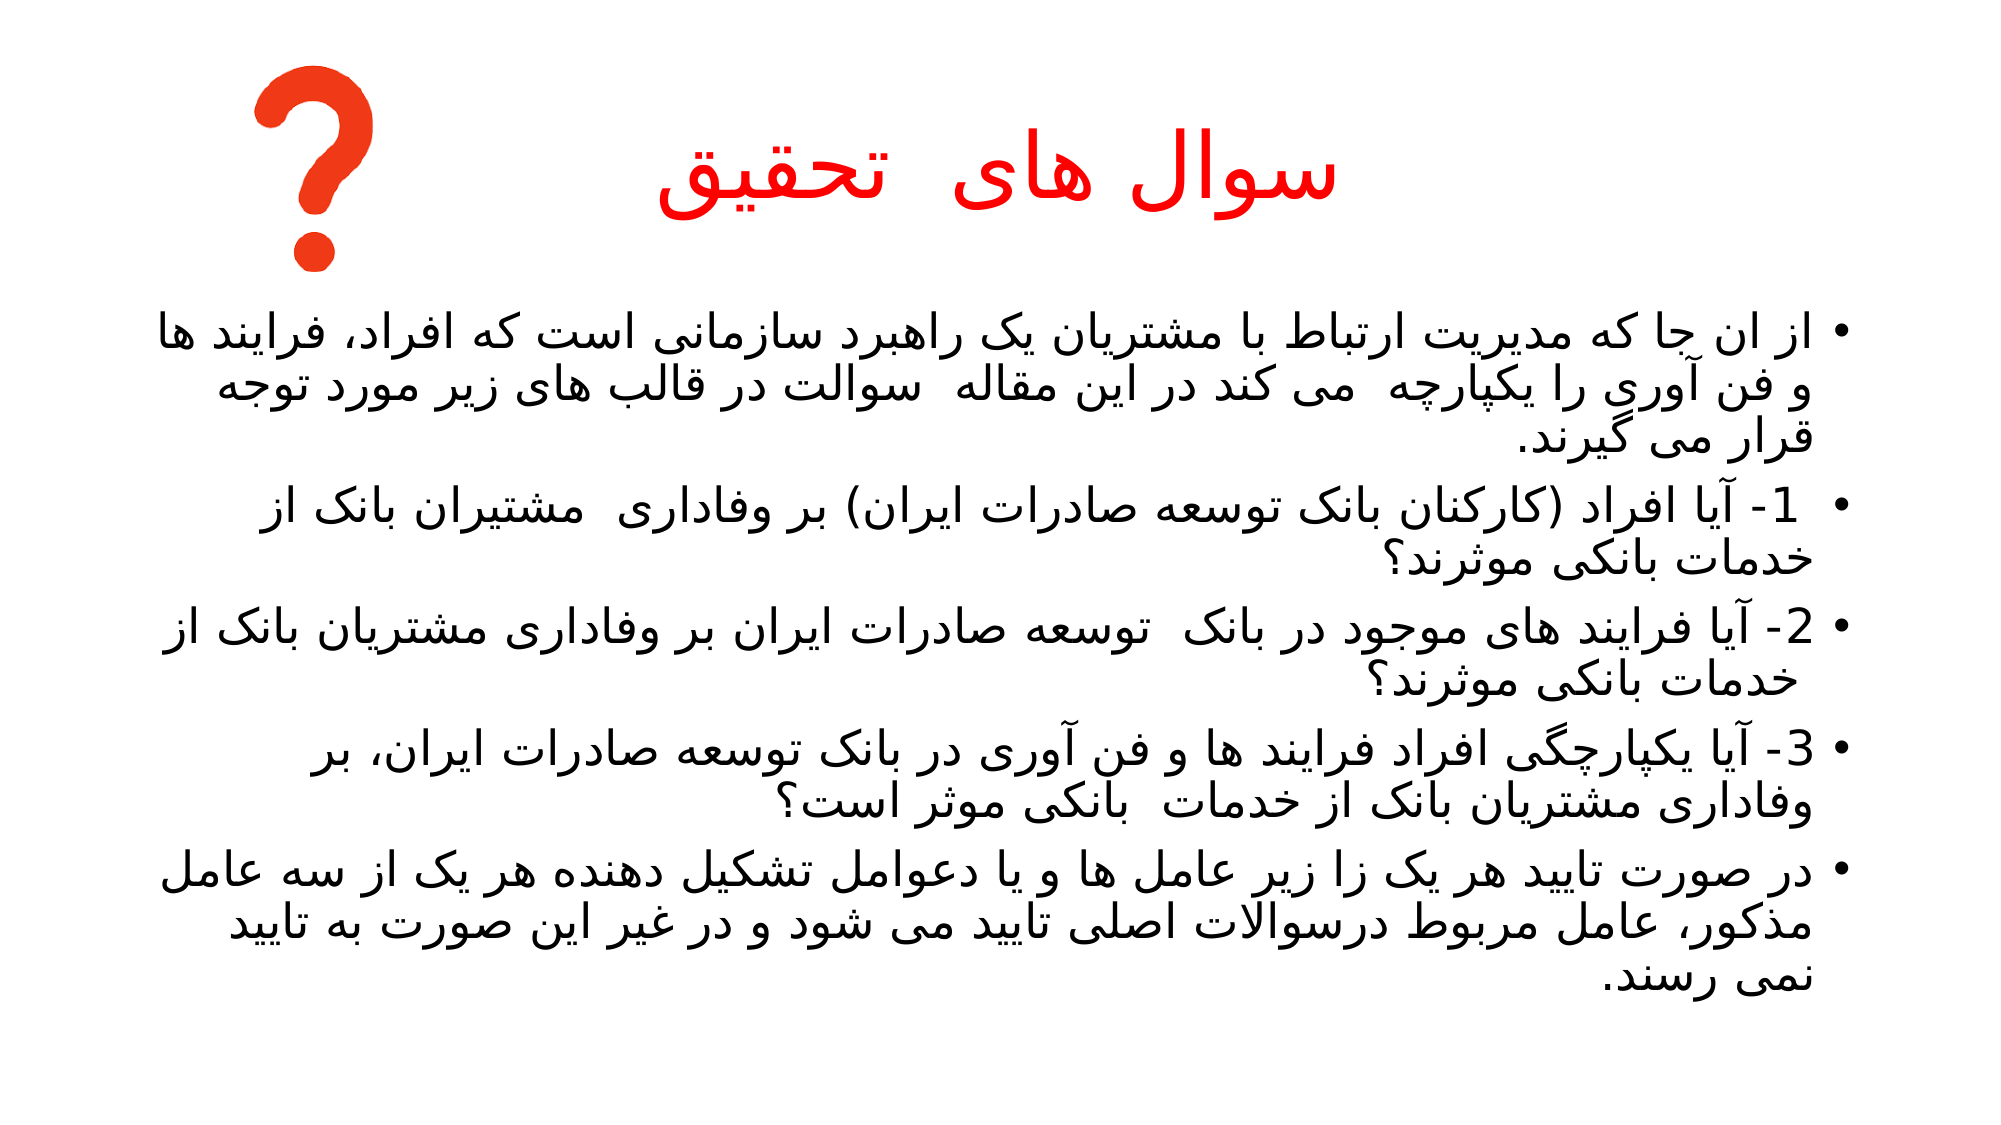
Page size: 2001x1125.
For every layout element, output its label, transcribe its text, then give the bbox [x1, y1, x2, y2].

list از ان جا که مدیریت ارتباط با مشتریان یک راهبرد سازمانی است که افراد، فرایند ها و فن آوری را یکپارچه می کند در این مقاله سوالت در قالب های زیر مورد توجه قرار می گیرند. 1- آیا افراد (کارکنان بانک توسعه صادرات ایران) بر وفاداری مشتیران بانک از خدمات بانکی موثرند؟ 2- آیا فرایند های موجود در بانک توسعه صادرات ایران بر وفاداری مشتریان بانک از خدمات بانکی موثرند؟ 3- آیا یکپارچگی افراد فرایند ها و فن آوری در بانک توسعه صادرات ایران، بر وفاداری مشتریان بانک از خدمات بانکی موثر است؟ در صورت تایید هر یک زا زیر عامل ها و یا دعوامل تشکیل دهنده هر یک از سه عامل مذکور، عامل مربوط درسوالات اصلی تایید می شود و در غیر این صورت به تایید نمی رسند. [137, 299, 1863, 1014]
title سوال های تحقیق [137, 59, 1863, 278]
picture [212, 65, 419, 272]
